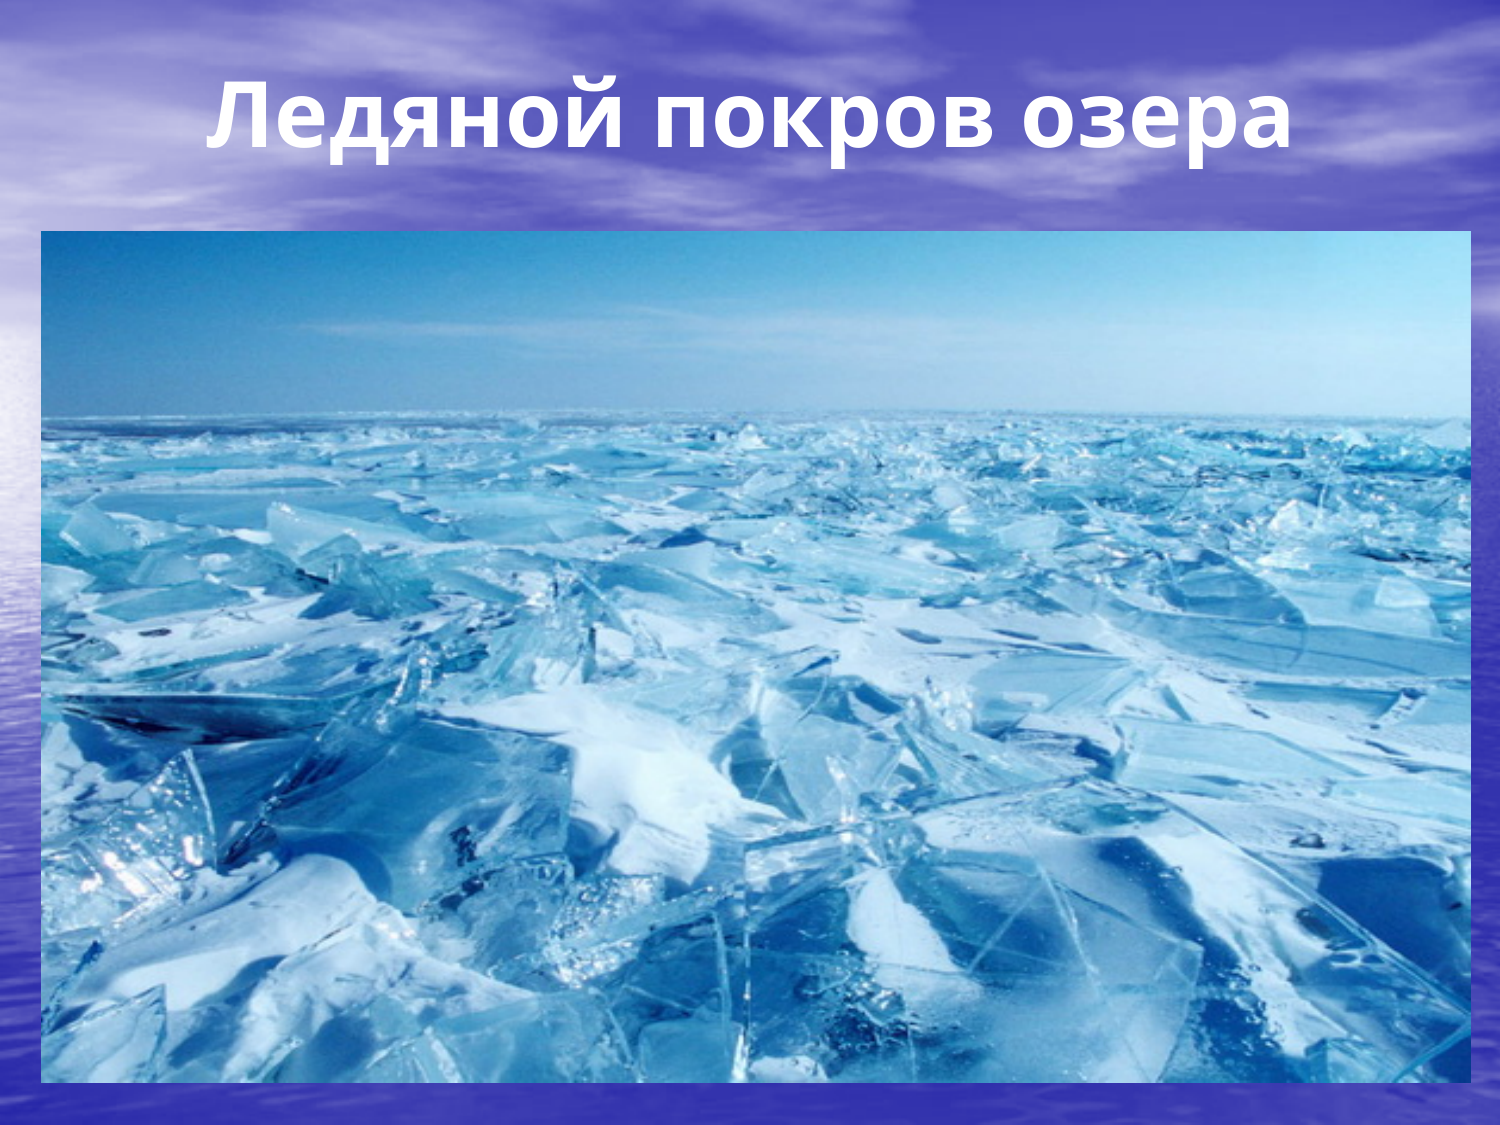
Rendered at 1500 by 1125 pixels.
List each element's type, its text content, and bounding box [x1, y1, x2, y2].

title Ледяной покров озера [76, 30, 1428, 192]
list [40, 231, 1471, 1084]
